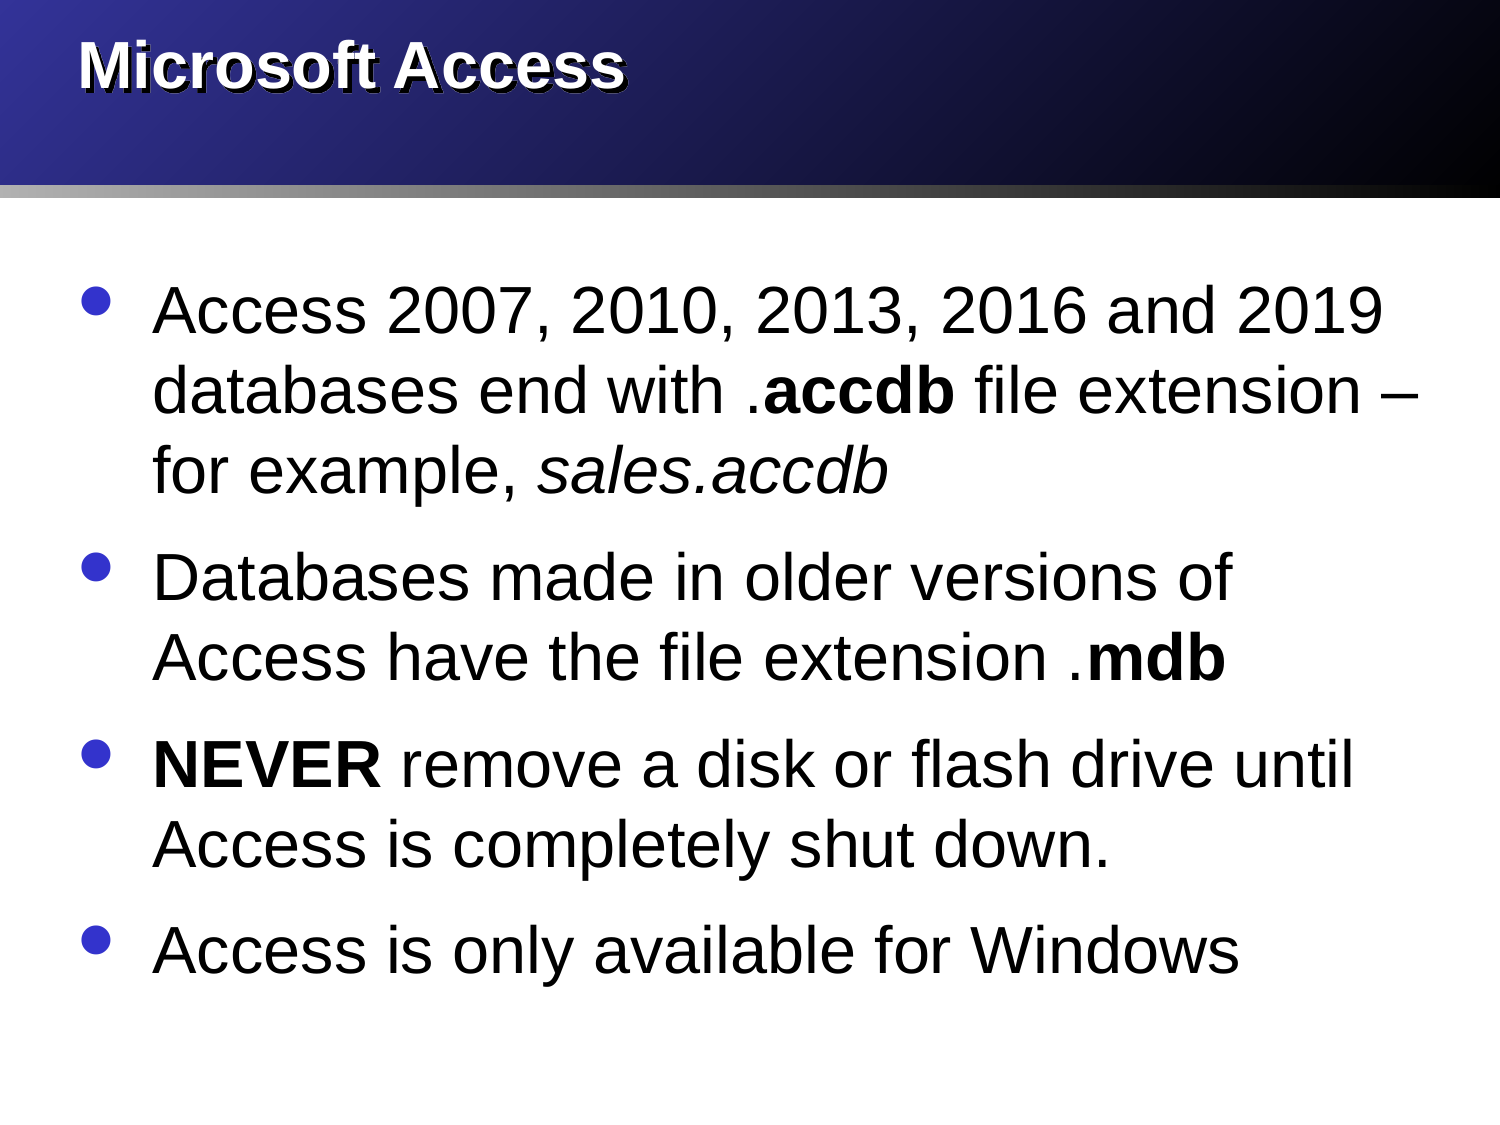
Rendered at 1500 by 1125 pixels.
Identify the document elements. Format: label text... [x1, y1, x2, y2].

list Access 2007, 2010, 2013, 2016 and 2019 databases end with .accdb file extension – for example, sales.accdb Databases made in older versions of Access have the file extension .mdb NEVER remove a disk or flash drive until Access is completely shut down. Access is only available for Windows [62, 259, 1463, 1051]
title Microsoft Access [62, 14, 1426, 165]
